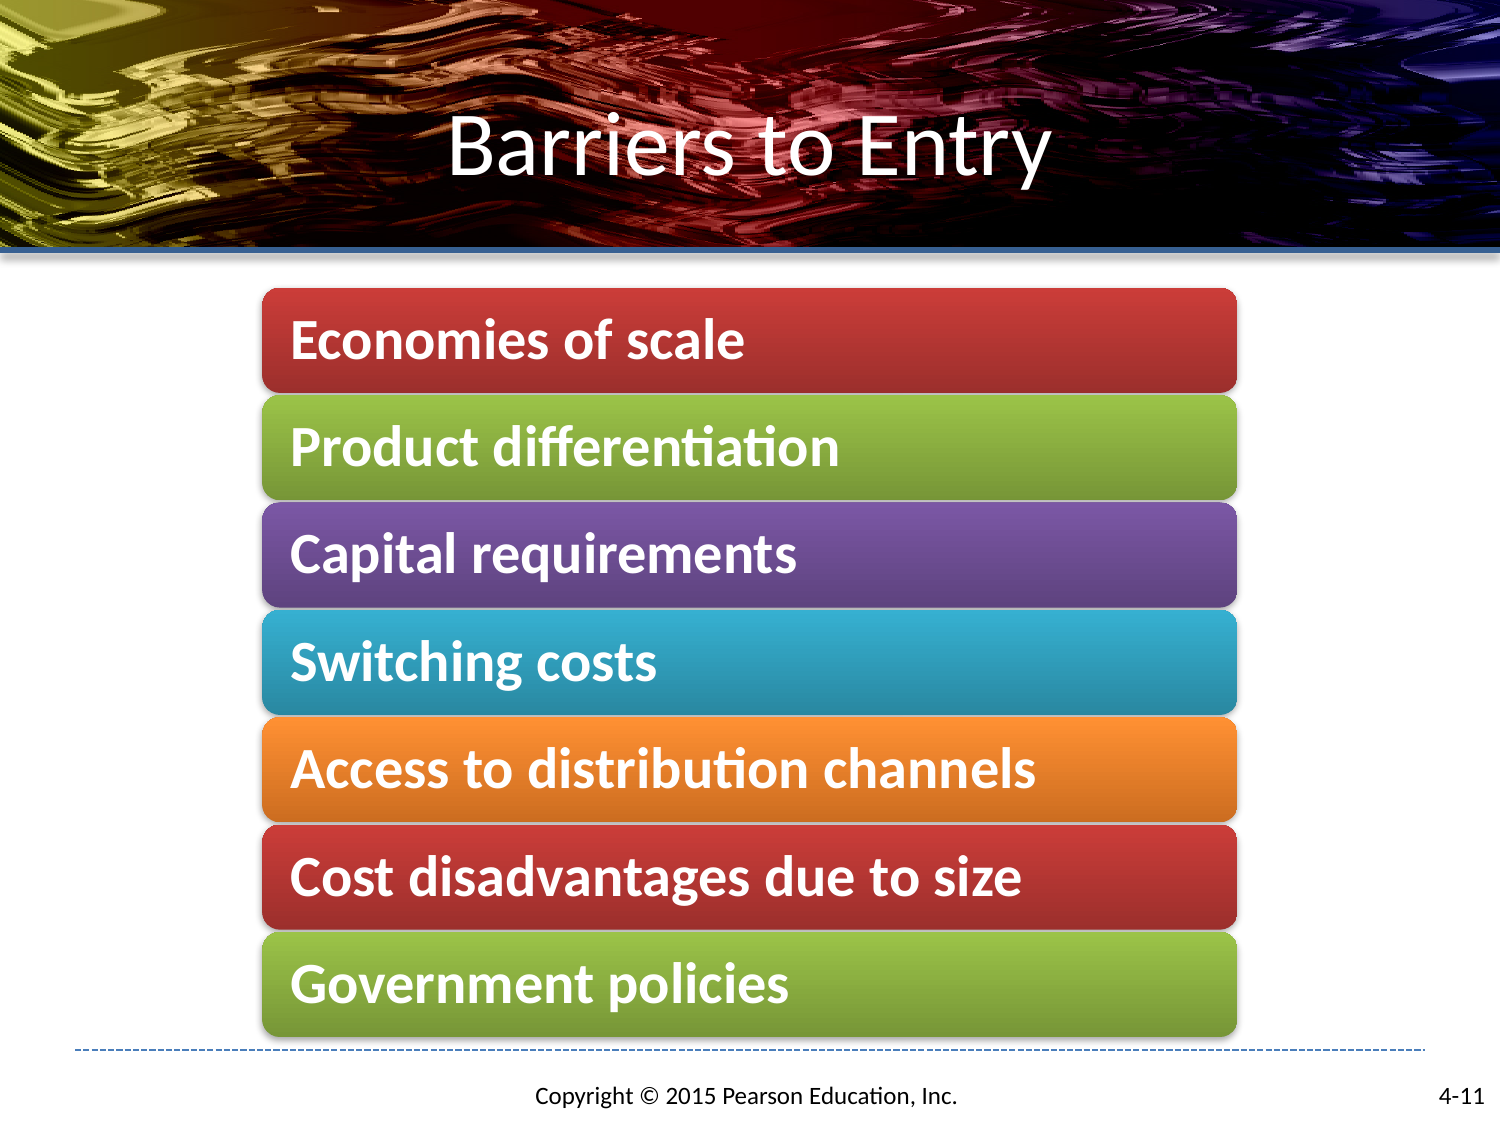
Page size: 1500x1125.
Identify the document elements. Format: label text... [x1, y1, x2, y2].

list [262, 287, 1238, 1038]
picture [0, 0, 1500, 247]
title Barriers to Entry [75, 45, 1425, 233]
slide_number 4-11 [1149, 1064, 1500, 1125]
footer Copyright © 2015 Pearson Education, Inc. [506, 1065, 994, 1125]
